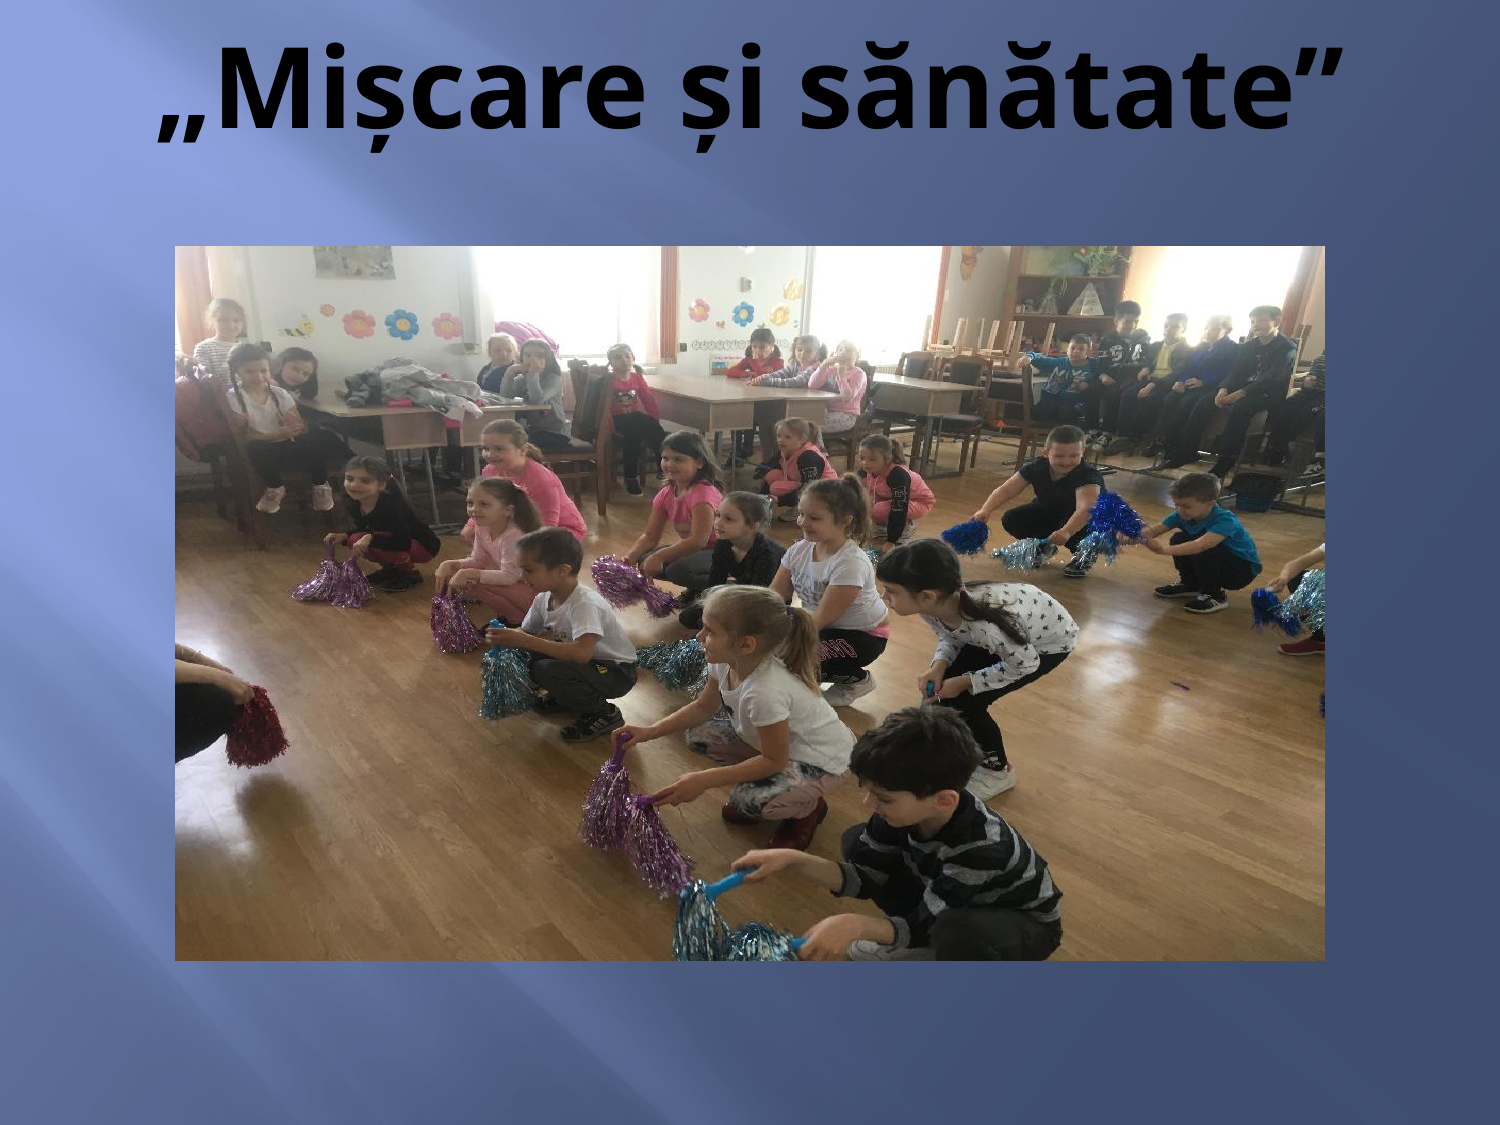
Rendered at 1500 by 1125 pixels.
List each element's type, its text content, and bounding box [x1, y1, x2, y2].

title „Mișcare și sănătate” [75, 45, 1425, 258]
picture [175, 245, 1325, 962]
